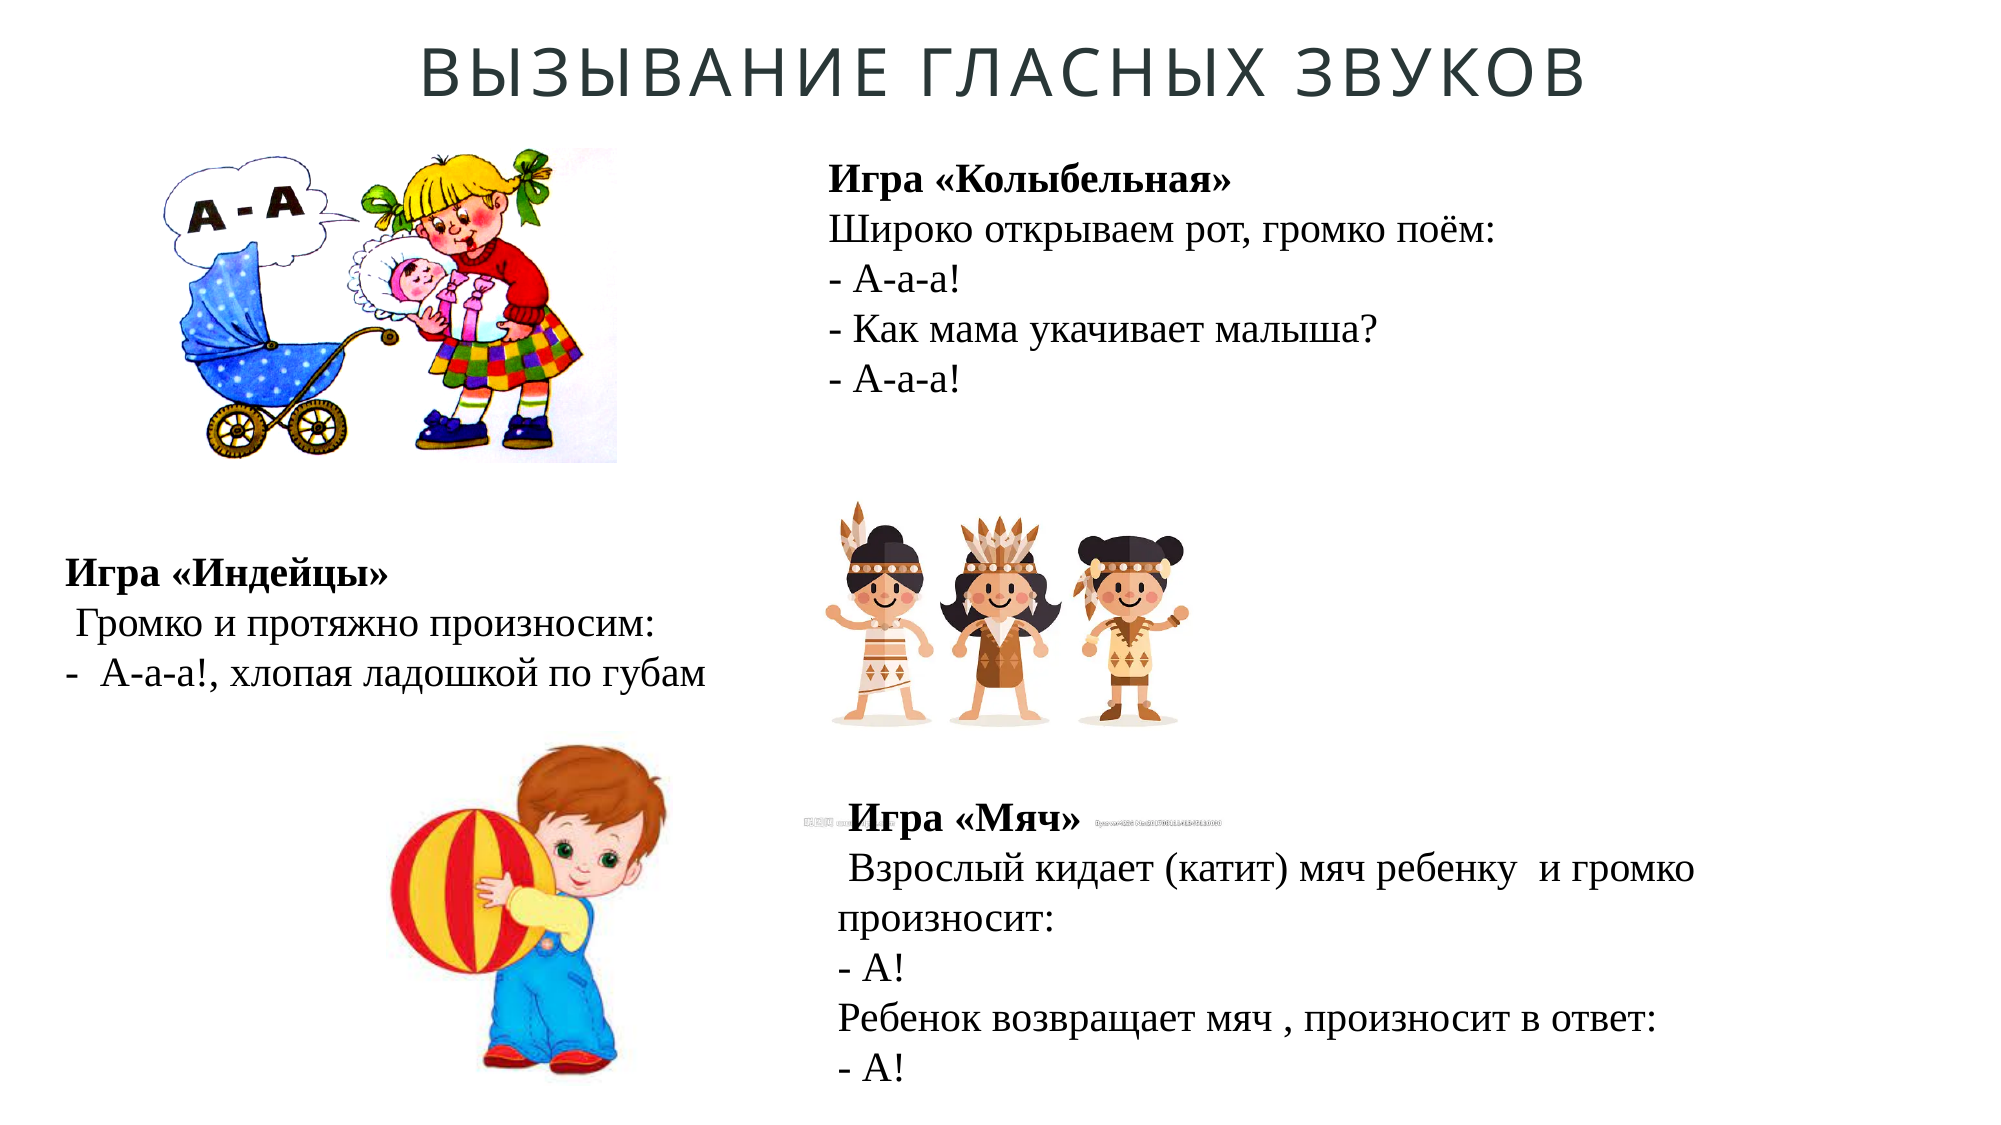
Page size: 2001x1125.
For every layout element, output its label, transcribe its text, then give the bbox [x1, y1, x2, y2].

picture [386, 731, 673, 1086]
picture [800, 412, 1225, 830]
picture [133, 148, 616, 463]
text_box Игра «Мяч» Взрослый кидает (катит) мяч ребенку и громко произносит: - А! Ребенок возвращает мяч , произносит в ответ: - А! [822, 782, 1721, 1098]
title Вызывание гласных звуков [225, 24, 1782, 118]
text_box Игра «Колыбельная» Широко открываем рот, громко поём: - А-а-а! - Как мама укачивает малыша? - А-а-а! [813, 143, 1731, 454]
text_box Игра «Индейцы» Громко и протяжно произносим: - А-а-а!, хлопая ладошкой по губам [49, 537, 800, 703]
